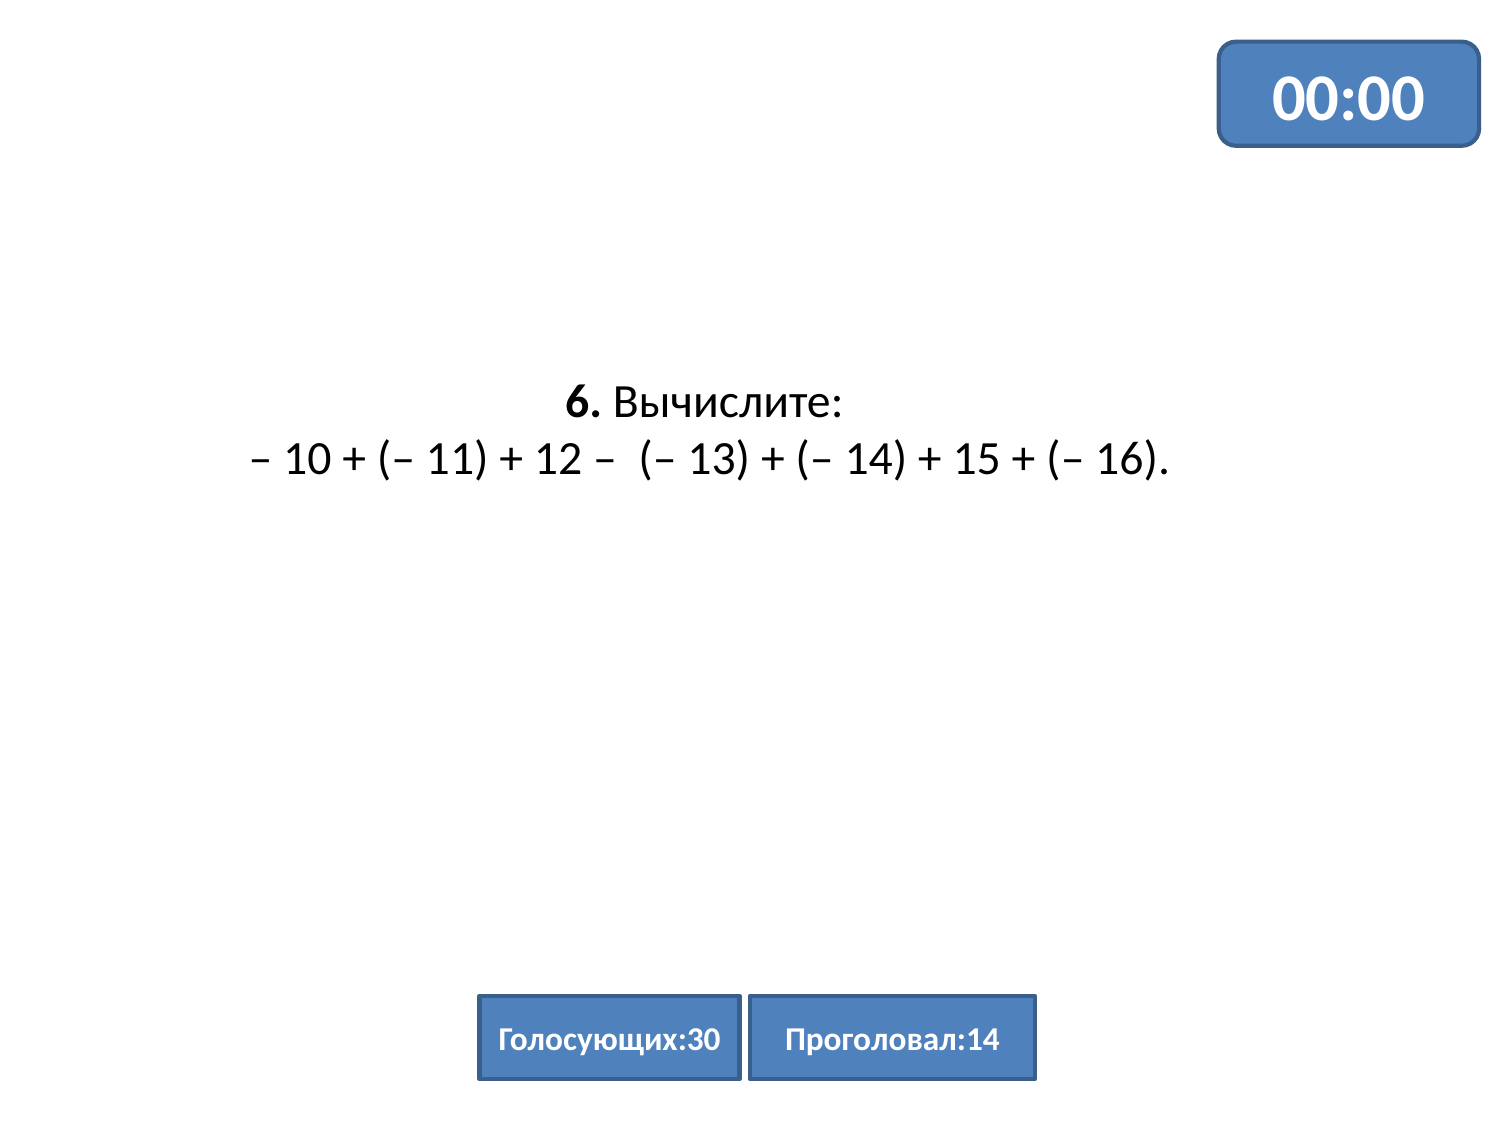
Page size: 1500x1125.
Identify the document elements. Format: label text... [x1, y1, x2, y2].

text_box Проголовал:14 [748, 994, 1037, 1081]
text_box Голосующих:30 [477, 994, 742, 1081]
title 6. Вычислите: – 10 + (– 11) + 12 – (– 13) + (– 14) + 15 + (– 16). [29, 361, 1380, 550]
text_box 00:00 [1216, 39, 1482, 148]
